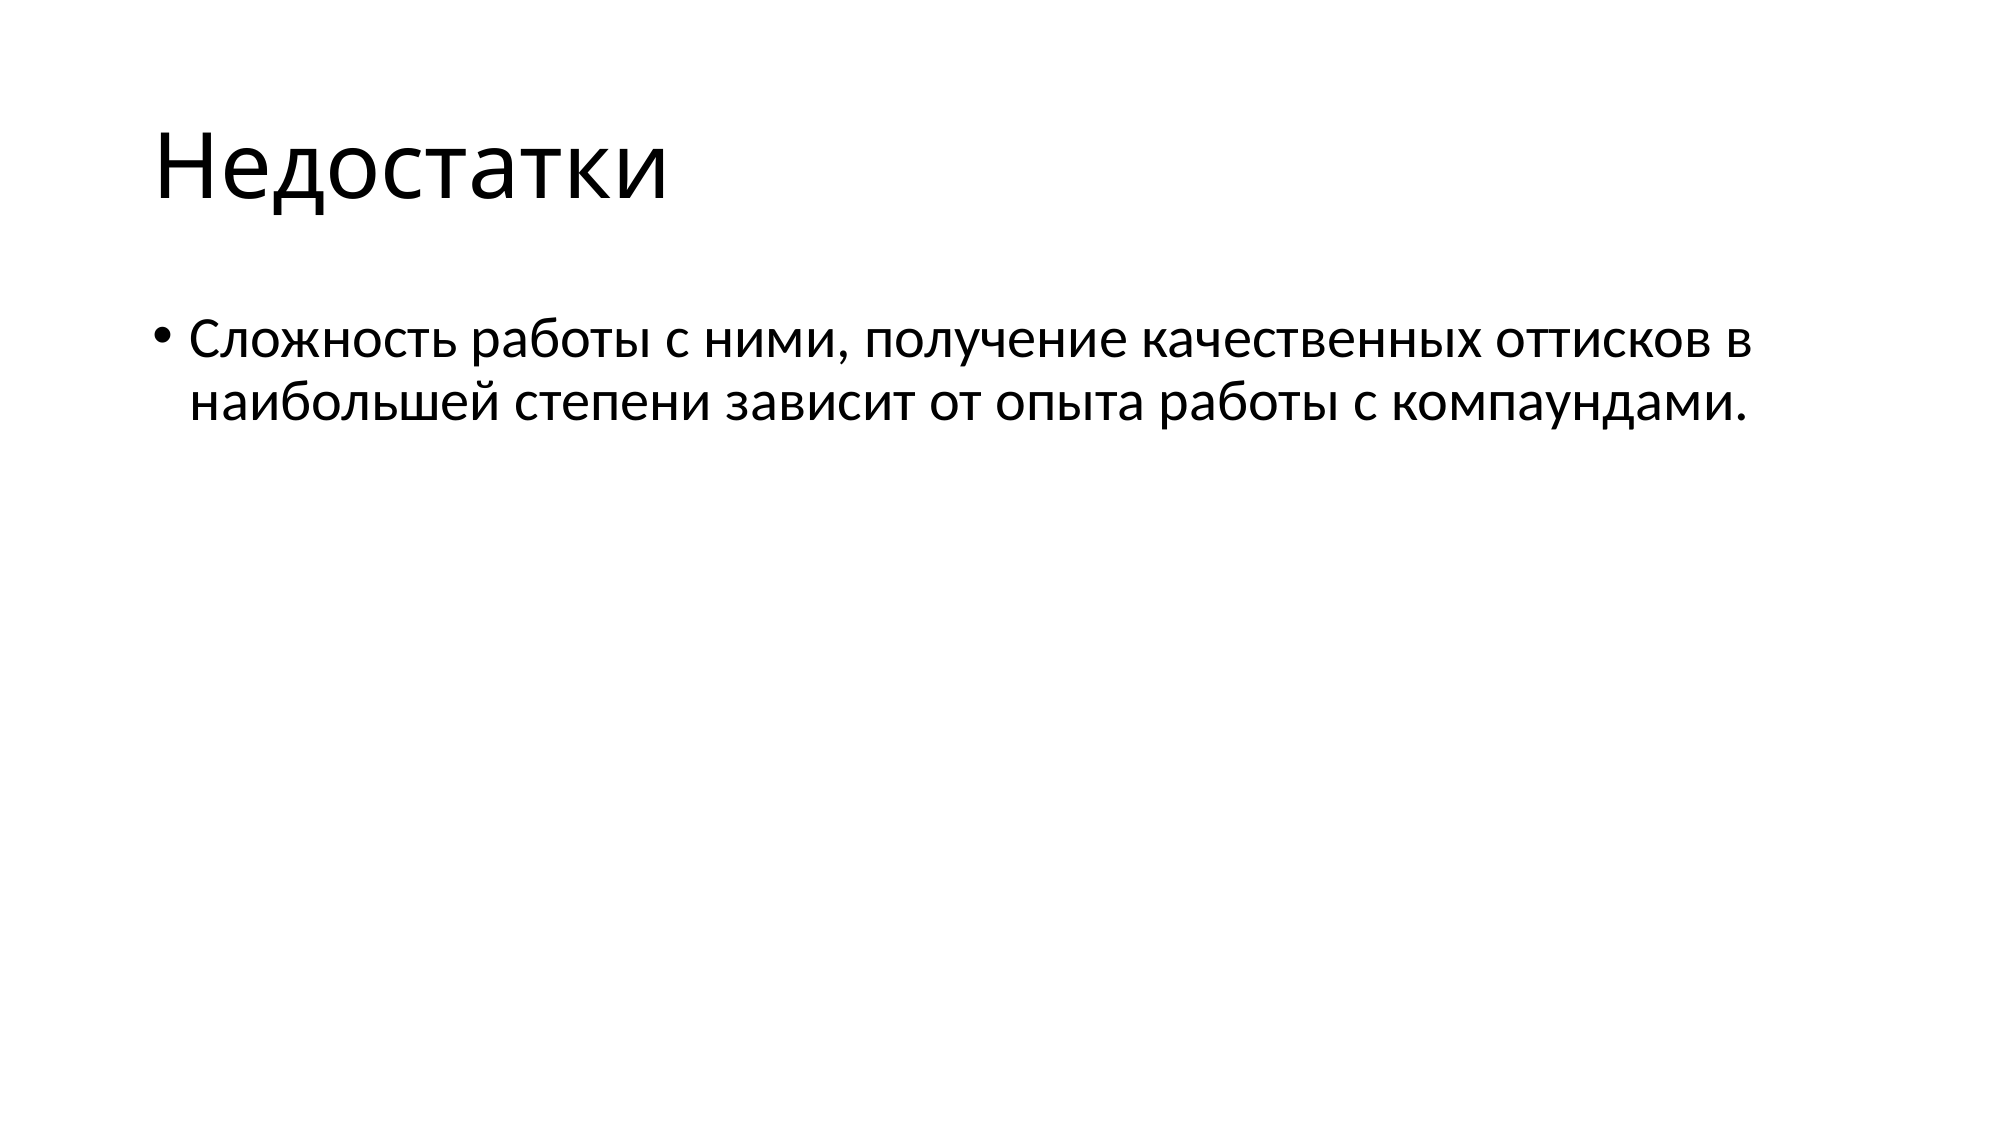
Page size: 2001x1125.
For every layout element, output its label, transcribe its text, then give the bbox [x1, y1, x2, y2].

title Недостатки [137, 59, 1863, 278]
list Сложность работы с ними, получение качественных оттисков в наибольшей степени зависит от опыта работы с компаундами. [137, 299, 1863, 1014]
